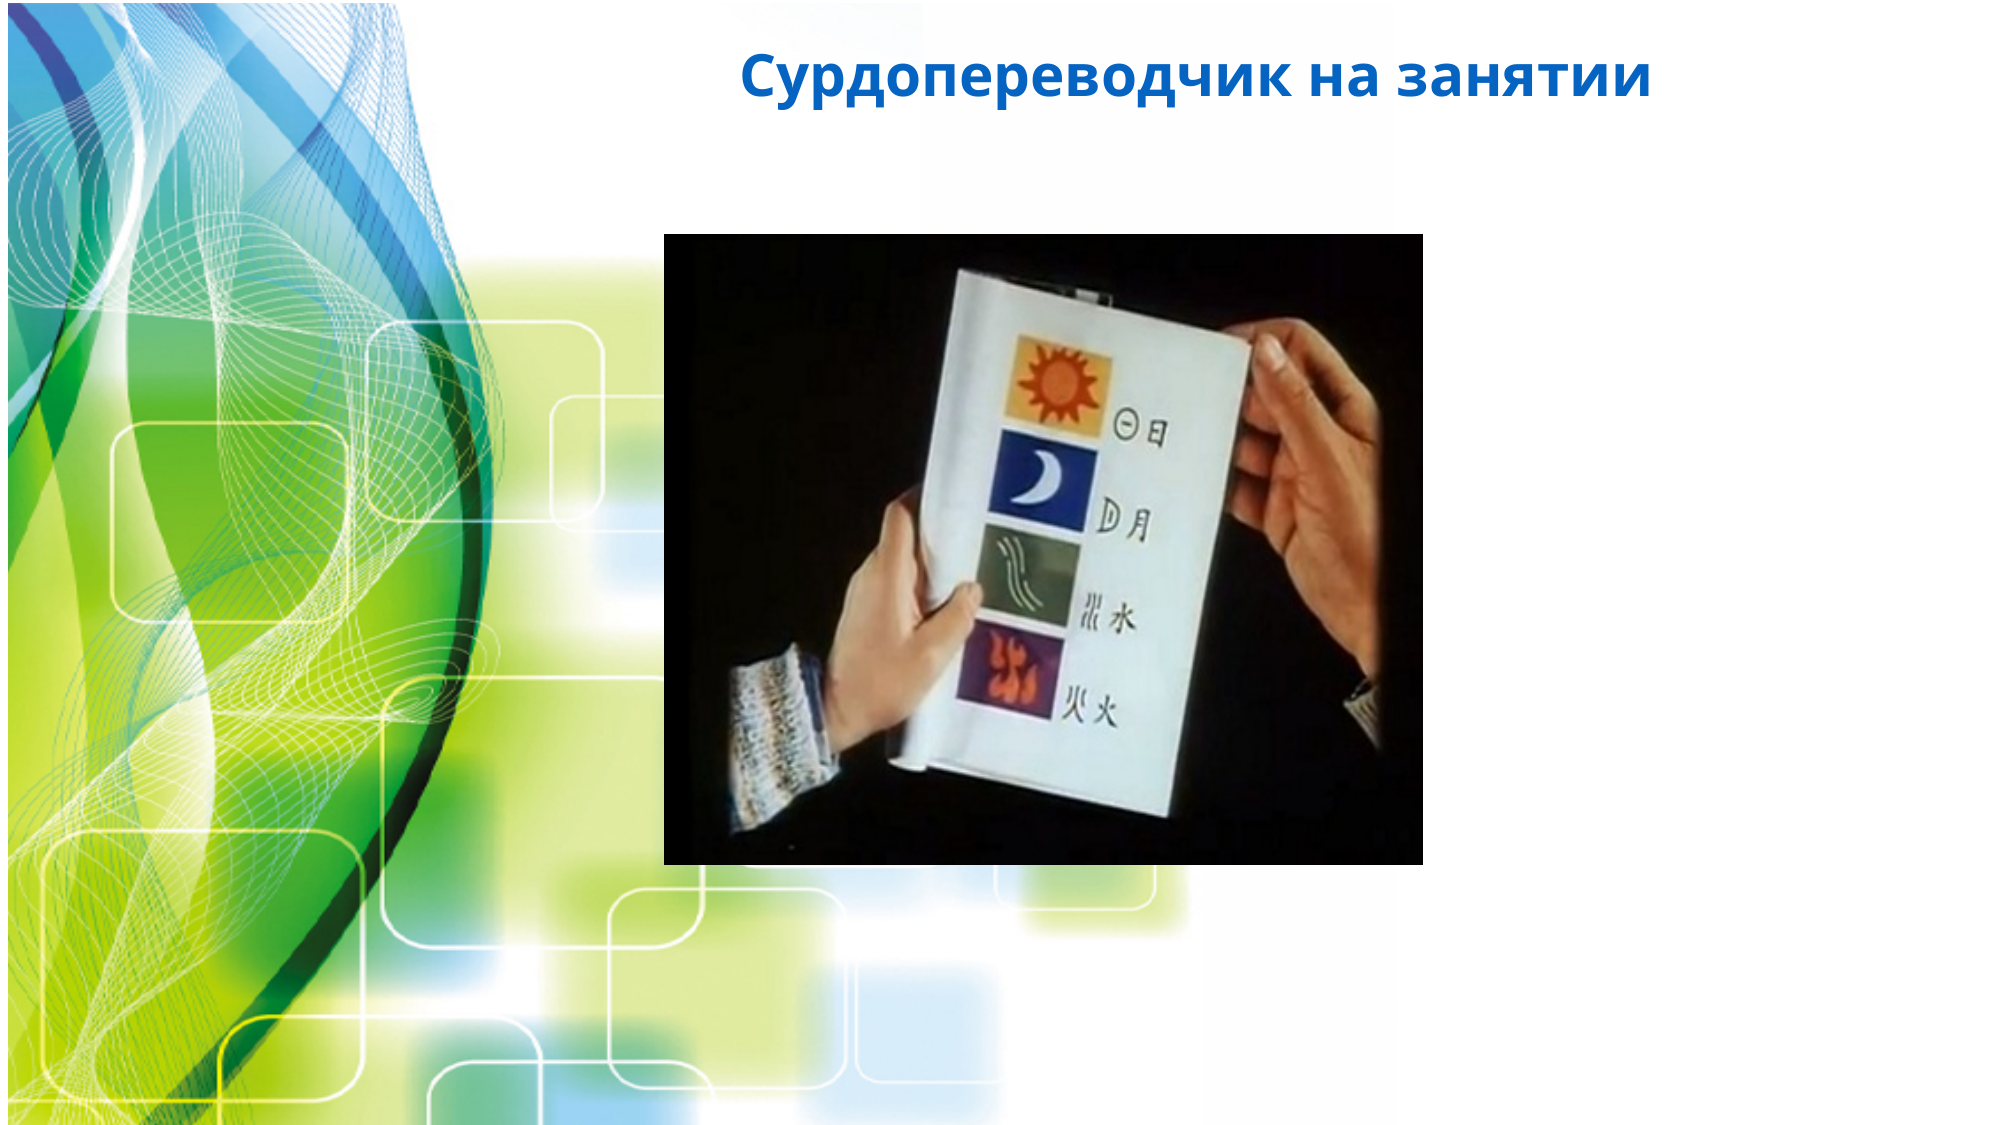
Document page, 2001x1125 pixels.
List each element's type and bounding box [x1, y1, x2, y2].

picture [0, 0, 1896, 1125]
list [664, 234, 1423, 865]
